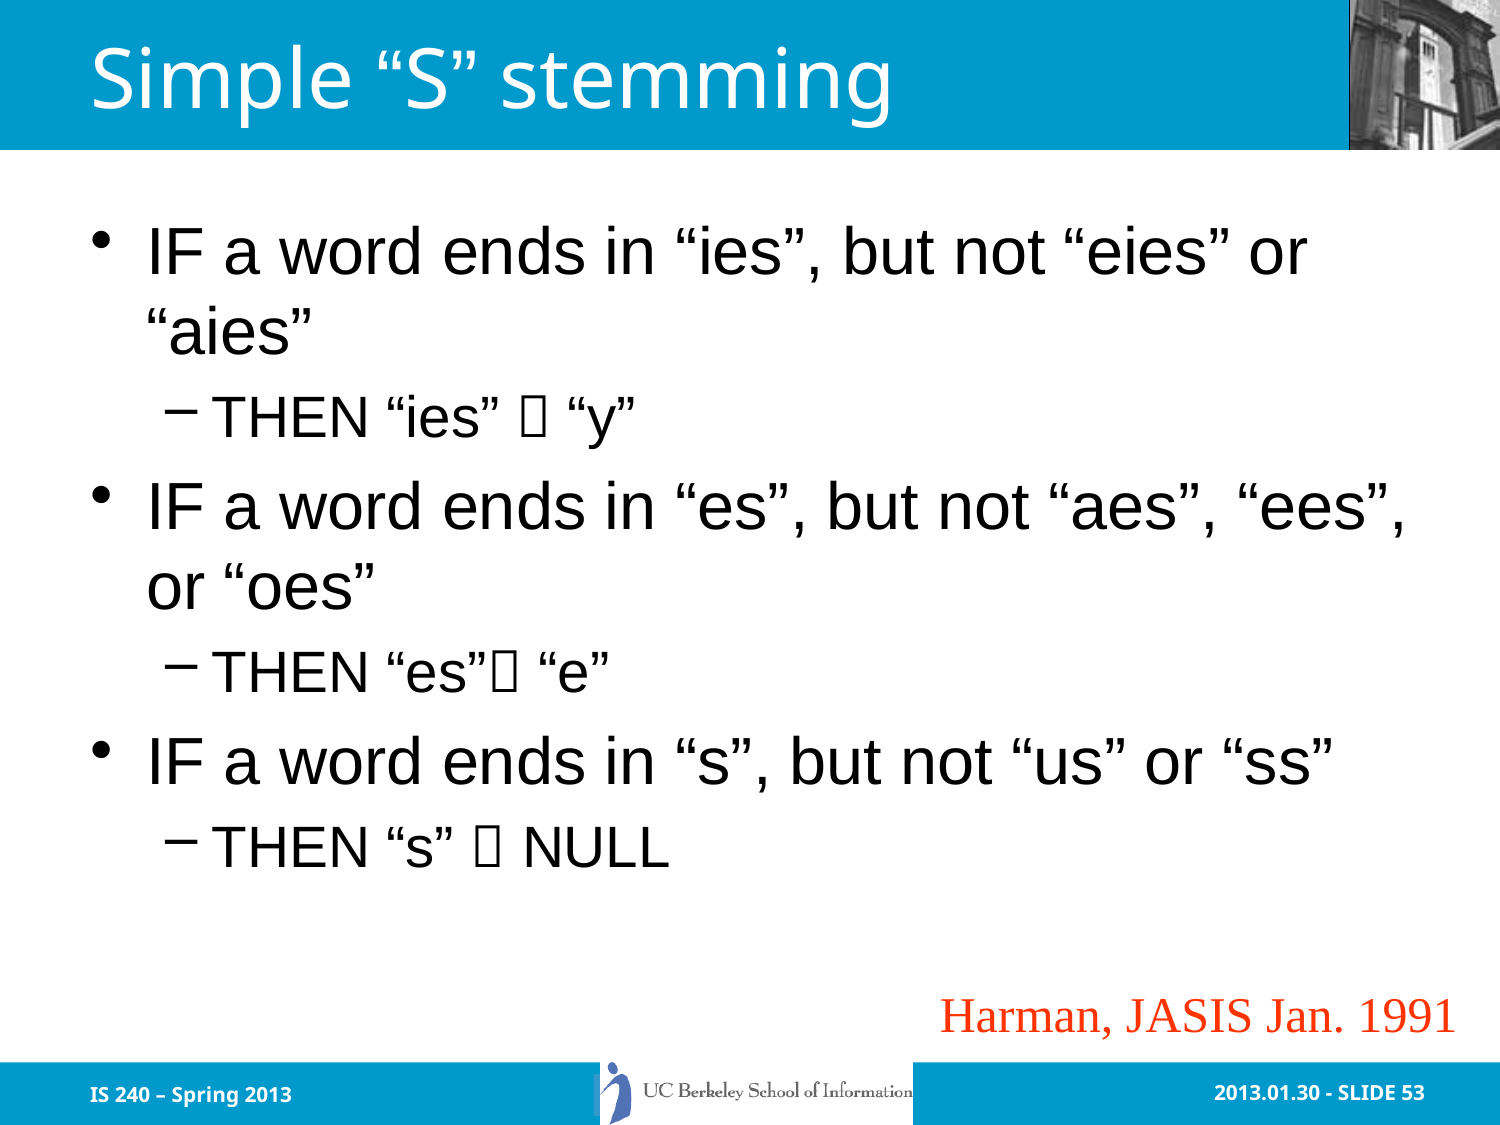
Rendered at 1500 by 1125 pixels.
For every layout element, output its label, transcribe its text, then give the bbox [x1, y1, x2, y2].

text_box Harman, JASIS Jan. 1991 [924, 974, 1473, 1050]
picture [594, 1062, 912, 1125]
title Simple “S” stemming [75, 0, 1350, 150]
picture [1350, 0, 1500, 150]
slide_number IS 240 – Spring 2013 [75, 1062, 388, 1125]
list IF a word ends in “ies”, but not “eies” or “aies” THEN “ies”  “y” IF a word ends in “es”, but not “aes”, “ees”, or “oes” THEN “es” “e” IF a word ends in “s”, but not “us” or “ss” THEN “s”  NULL [75, 200, 1425, 1013]
